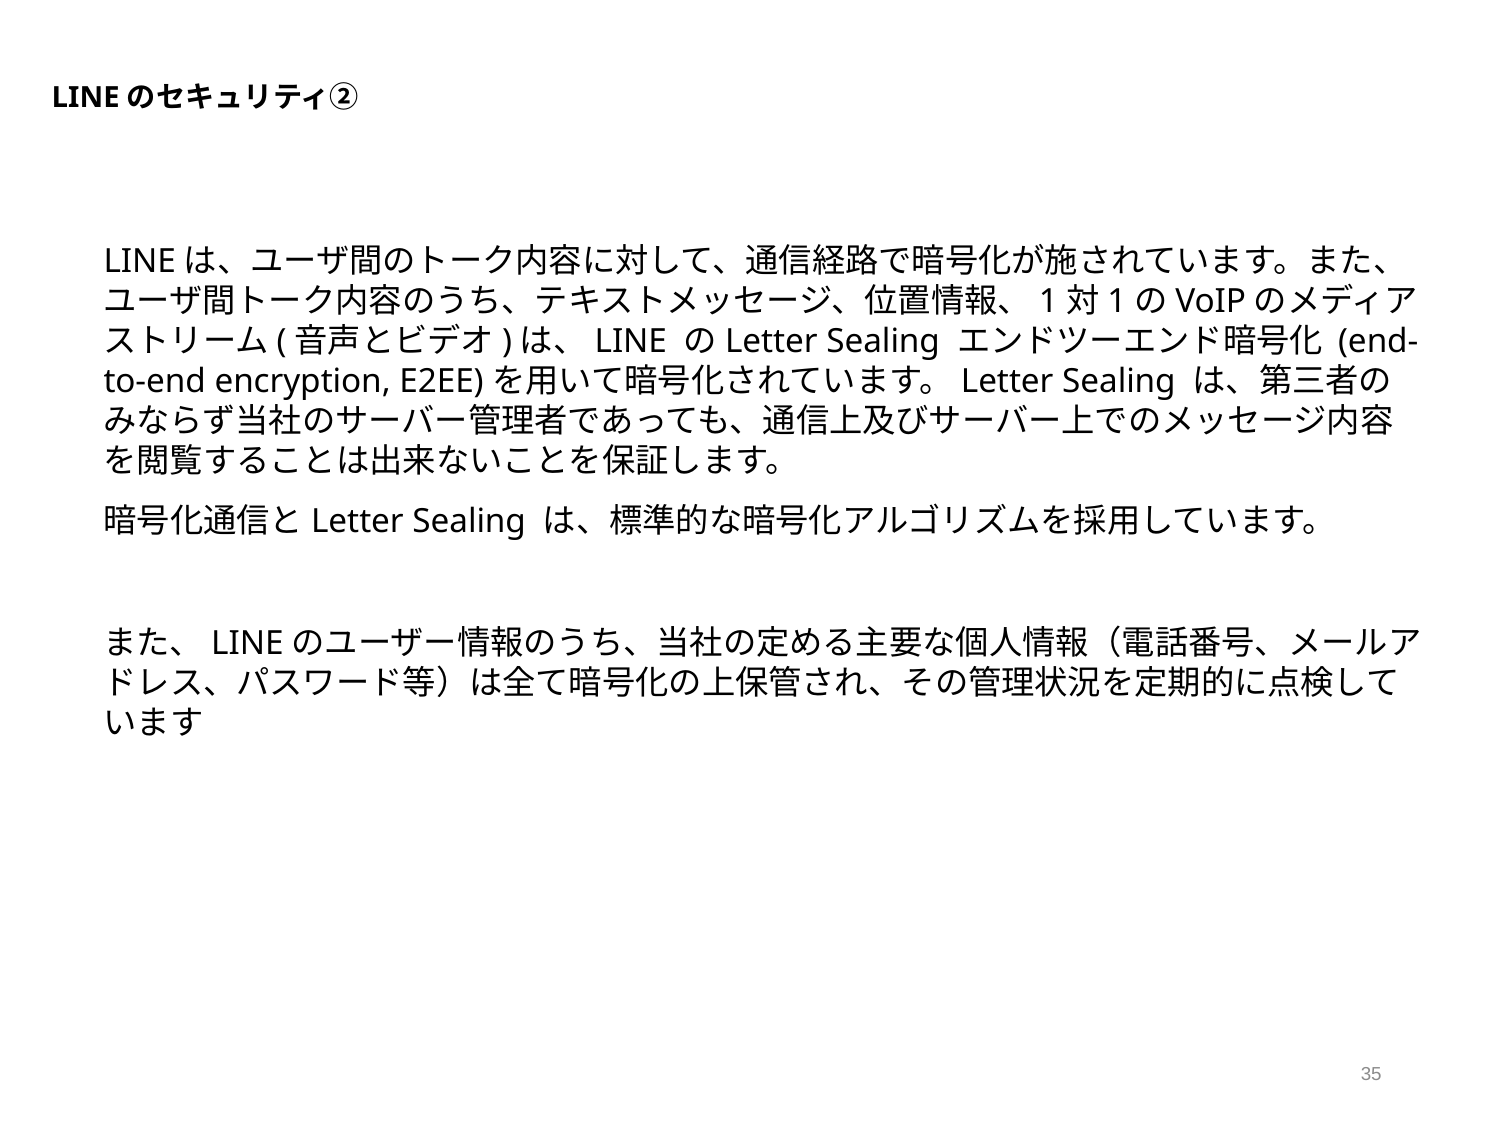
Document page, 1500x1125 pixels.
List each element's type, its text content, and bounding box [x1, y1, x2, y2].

text_box LINEは、ユーザ間のトーク内容に対して、通信経路で暗号化が施されています。また、ユーザ間トーク内容のうち、テキストメッセージ、位置情報、1対1のVoIPのメディアストリーム(音声とビデオ)は、LINE のLetter Sealing エンドツーエンド暗号化 (end-to-end encryption, E2EE)を用いて暗号化されています。Letter Sealing は、第三者のみならず当社のサーバー管理者であっても、通信上及びサーバー上でのメッセージ内容を閲覧することは出来ないことを保証します。 暗号化通信とLetter Sealing は、標準的な暗号化アルゴリズムを採用しています。 また、LINEのユーザー情報のうち、当社の定める主要な個人情報（電話番号、メールアドレス、パスワード等）は全て暗号化の上保管され、その管理状況を定期的に点検しています [88, 231, 1440, 726]
slide_number 35 [1059, 1042, 1397, 1103]
text_box LINEのセキュリティ② [51, 82, 1440, 118]
